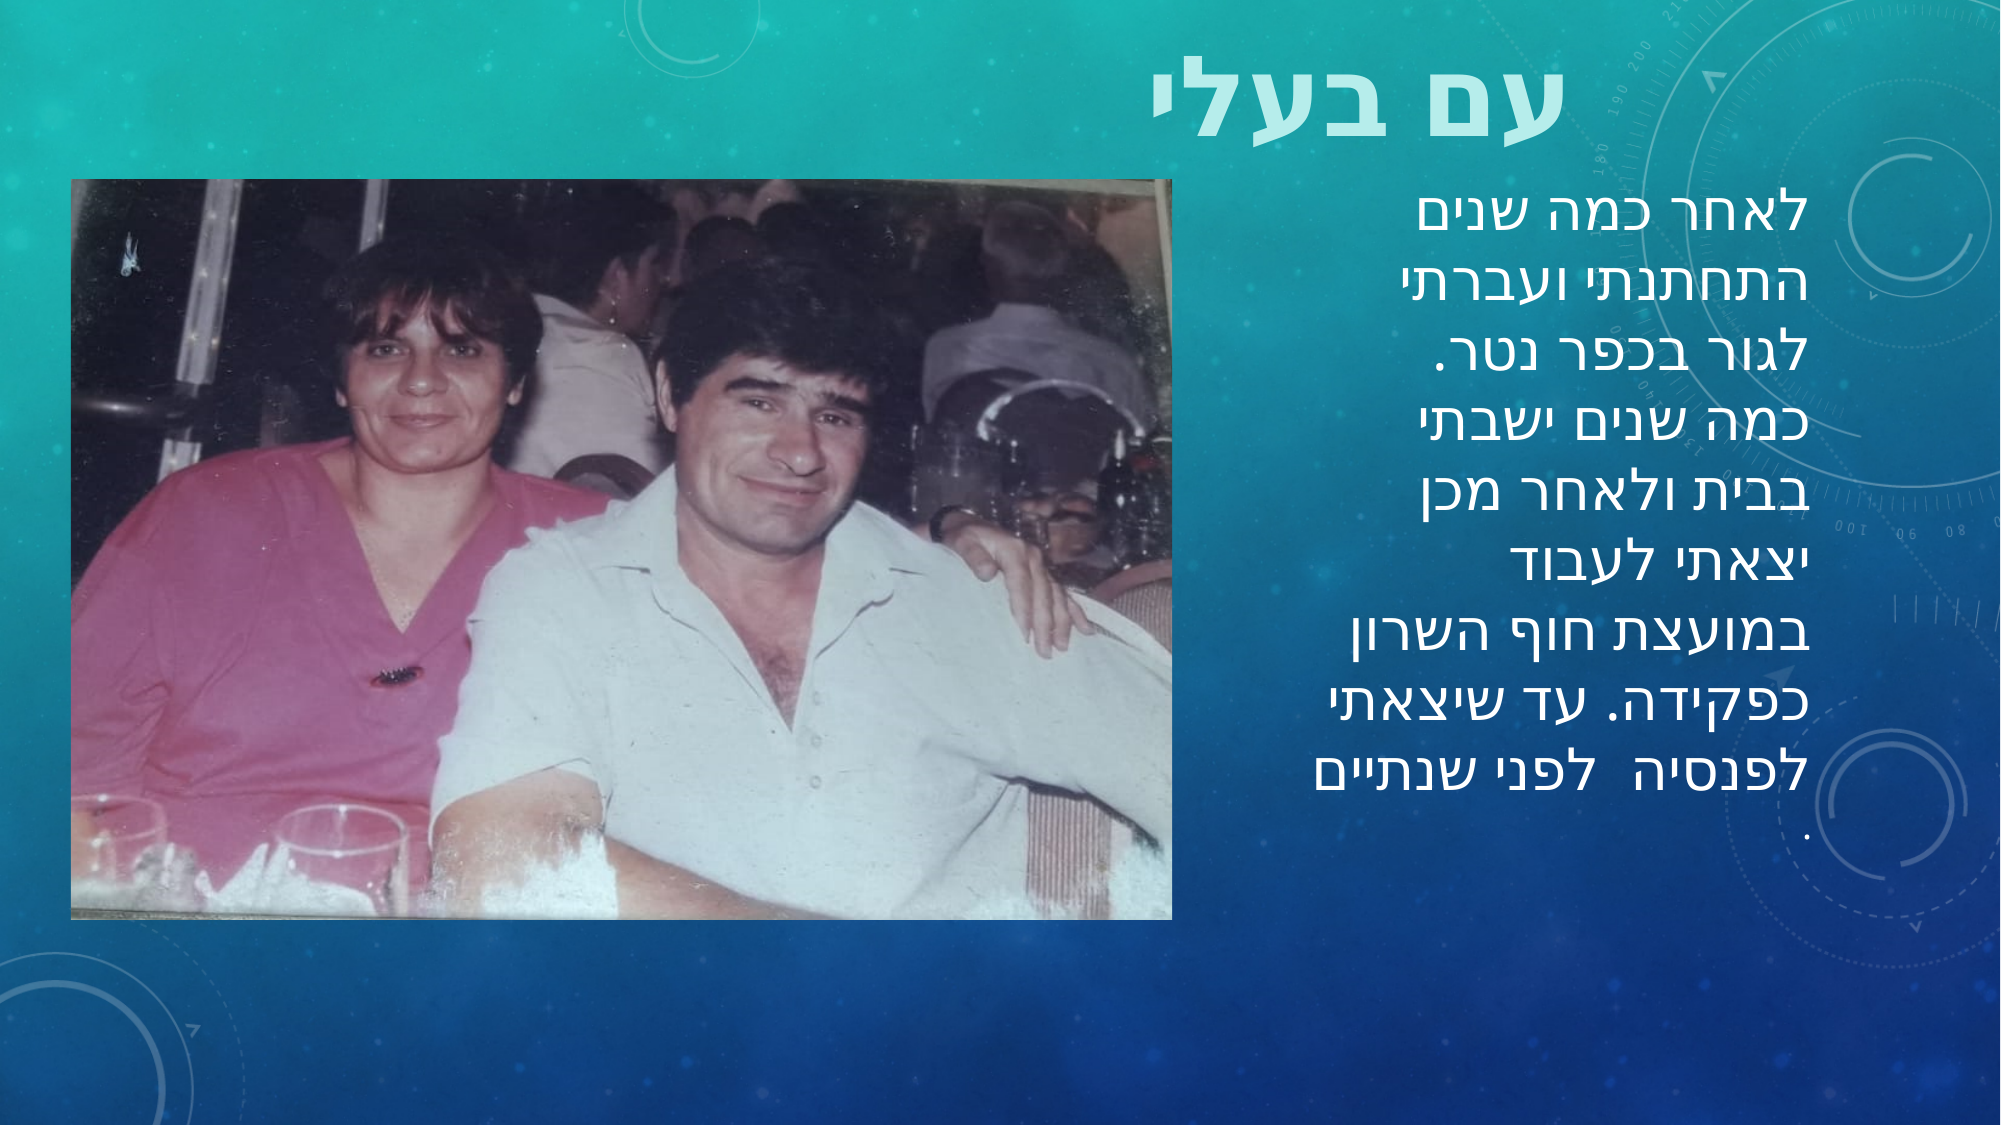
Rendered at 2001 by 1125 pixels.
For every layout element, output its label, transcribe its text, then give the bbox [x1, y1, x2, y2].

text_box עם בעלי [1132, 16, 1589, 167]
text_box לאחר כמה שנים התחתנתי ועברתי לגור בכפר נטר. כמה שנים ישבתי בבית ולאחר מכן יצאתי לעבוד במועצת חוף השרון כפקידה. עד שיצאתי לפנסיה לפני שנתיים . [1296, 164, 1827, 855]
picture [0, 0, 2001, 1125]
